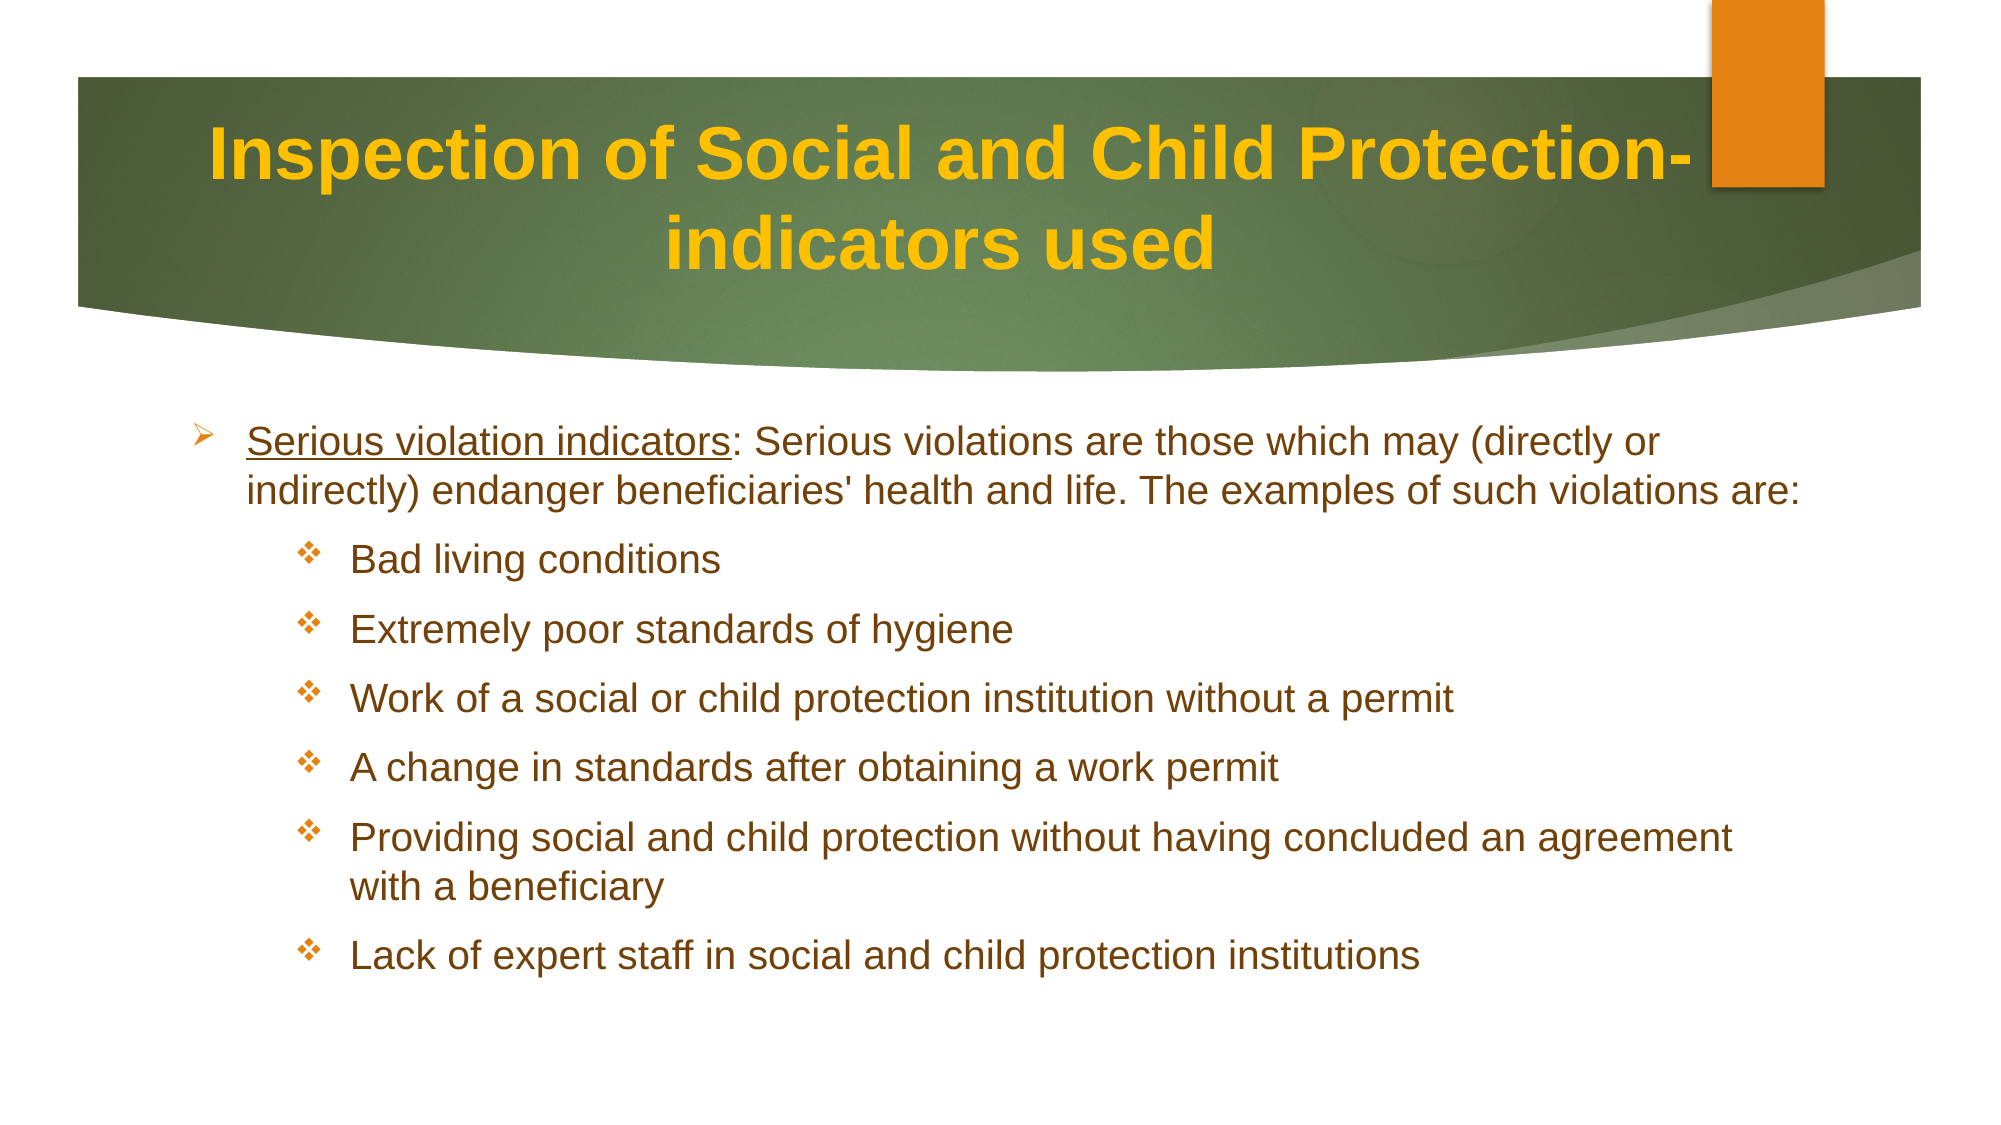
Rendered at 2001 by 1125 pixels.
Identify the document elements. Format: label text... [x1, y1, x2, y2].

text_box Inspection of Social and Child Protection- indicators used [155, 161, 1728, 318]
list Serious violation indicators: Serious violations are those which may (directly or indirectly) endanger beneficiaries' health and life. The examples of such violations are: Bad living conditions Extremely poor standards of hygiene Work of a social or child protection institution without a permit A change in standards after obtaining a work permit Providing social and child protection without having concluded an agreement with a beneficiary Lack of expert staff in social and child protection institutions [176, 406, 1833, 1031]
